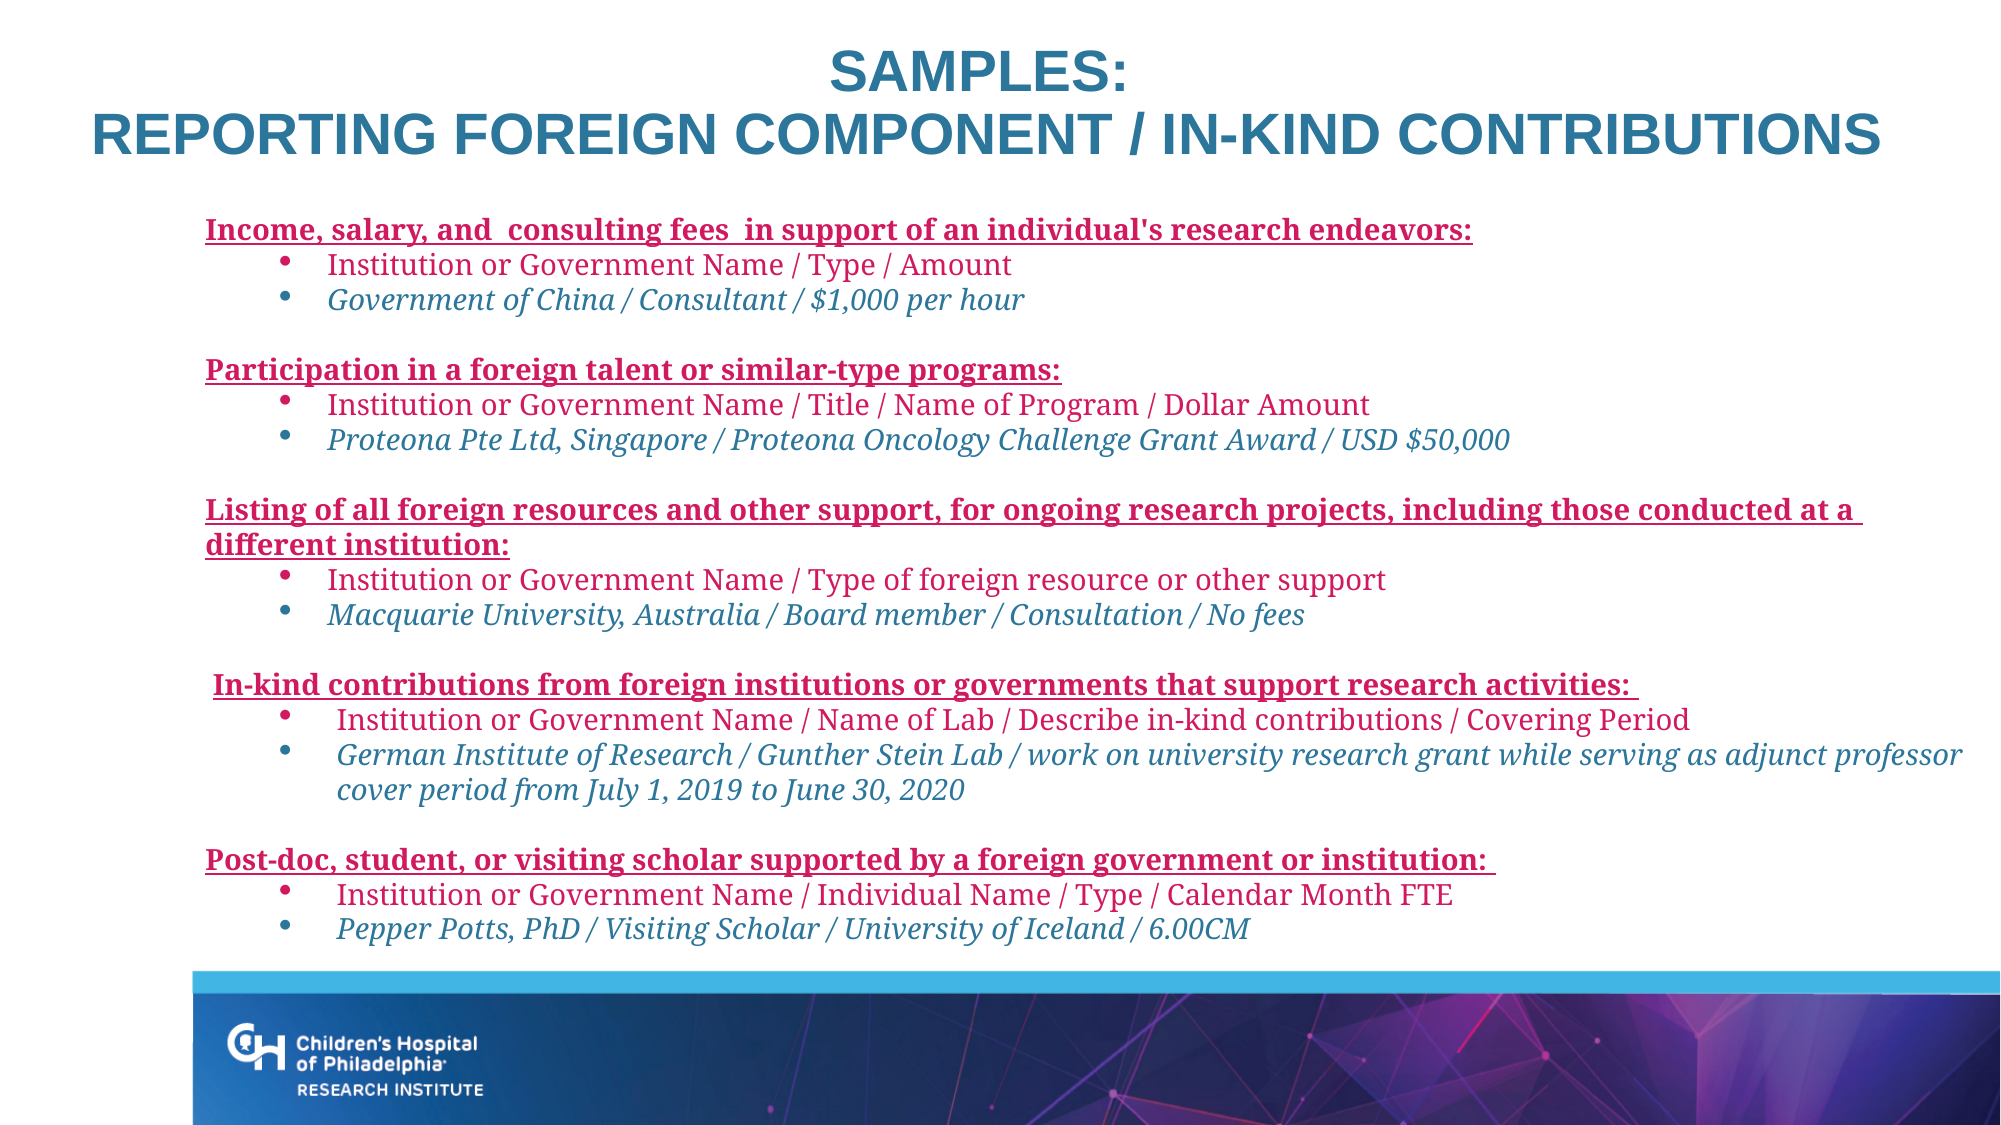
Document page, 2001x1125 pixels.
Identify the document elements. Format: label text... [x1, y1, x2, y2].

picture [0, 0, 2001, 1125]
text_box Income, salary, and consulting fees in support of an individual's research endeavors: Institution or Government Name / Type / Amount Government of China / Consultant / $1,000 per hour Participation in a foreign talent or similar-type programs: Institution or Government Name / Title / Name of Program / Dollar Amount Proteona Pte Ltd, Singapore / Proteona Oncology Challenge Grant Award / USD $50,000 Listing of all foreign resources and other support, for ongoing research projects, including those conducted at a different institution: Institution or Government Name / Type of foreign resource or other support Macquarie University, Australia / Board member / Consultation / No fees In-kind contributions from foreign institutions or governments that support research activities: Institution or Government Name / Name of Lab / Describe in-kind contributions / Covering Period German Institute of Research / Gunther Stein Lab / work on university research grant while serving as adjunct professor cover period from July 1, 2019 to June 30, 2020 Post-doc, student, or visiting scholar supported by a foreign government or institution: Institution or Government Name / Individual Name / Type / Calendar Month FTE Pepper Potts, PhD / Visiting Scholar / University of Iceland / 6.00CM [190, 204, 2000, 954]
title SAMPLEs: REPORTING FOREIGN COMPONENT / IN-KIND CONTRIBUTIONS [0, 17, 1975, 190]
